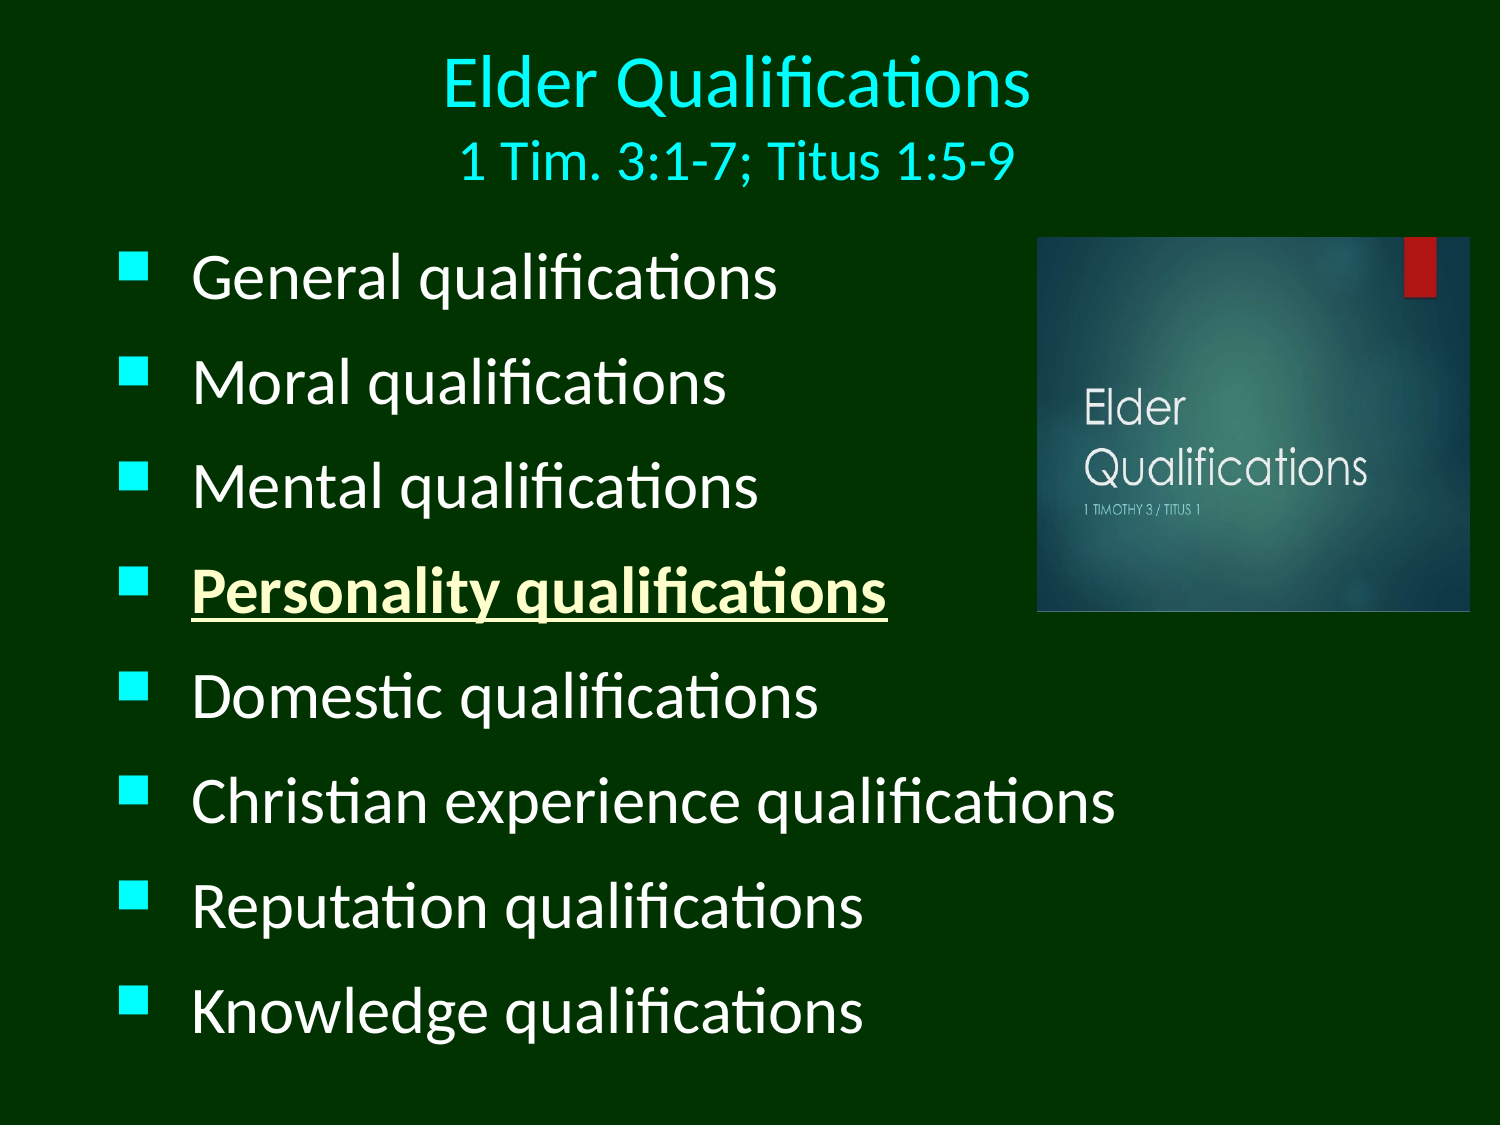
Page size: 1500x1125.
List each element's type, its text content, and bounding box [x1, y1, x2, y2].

picture [1037, 237, 1470, 612]
title Elder Qualifications 1 Tim. 3:1-7; Titus 1:5-9 [99, 37, 1375, 188]
list General qualifications Moral qualifications Mental qualifications Personality qualifications Domestic qualifications Christian experience qualifications Reputation qualifications Knowledge qualifications [99, 224, 1401, 1026]
